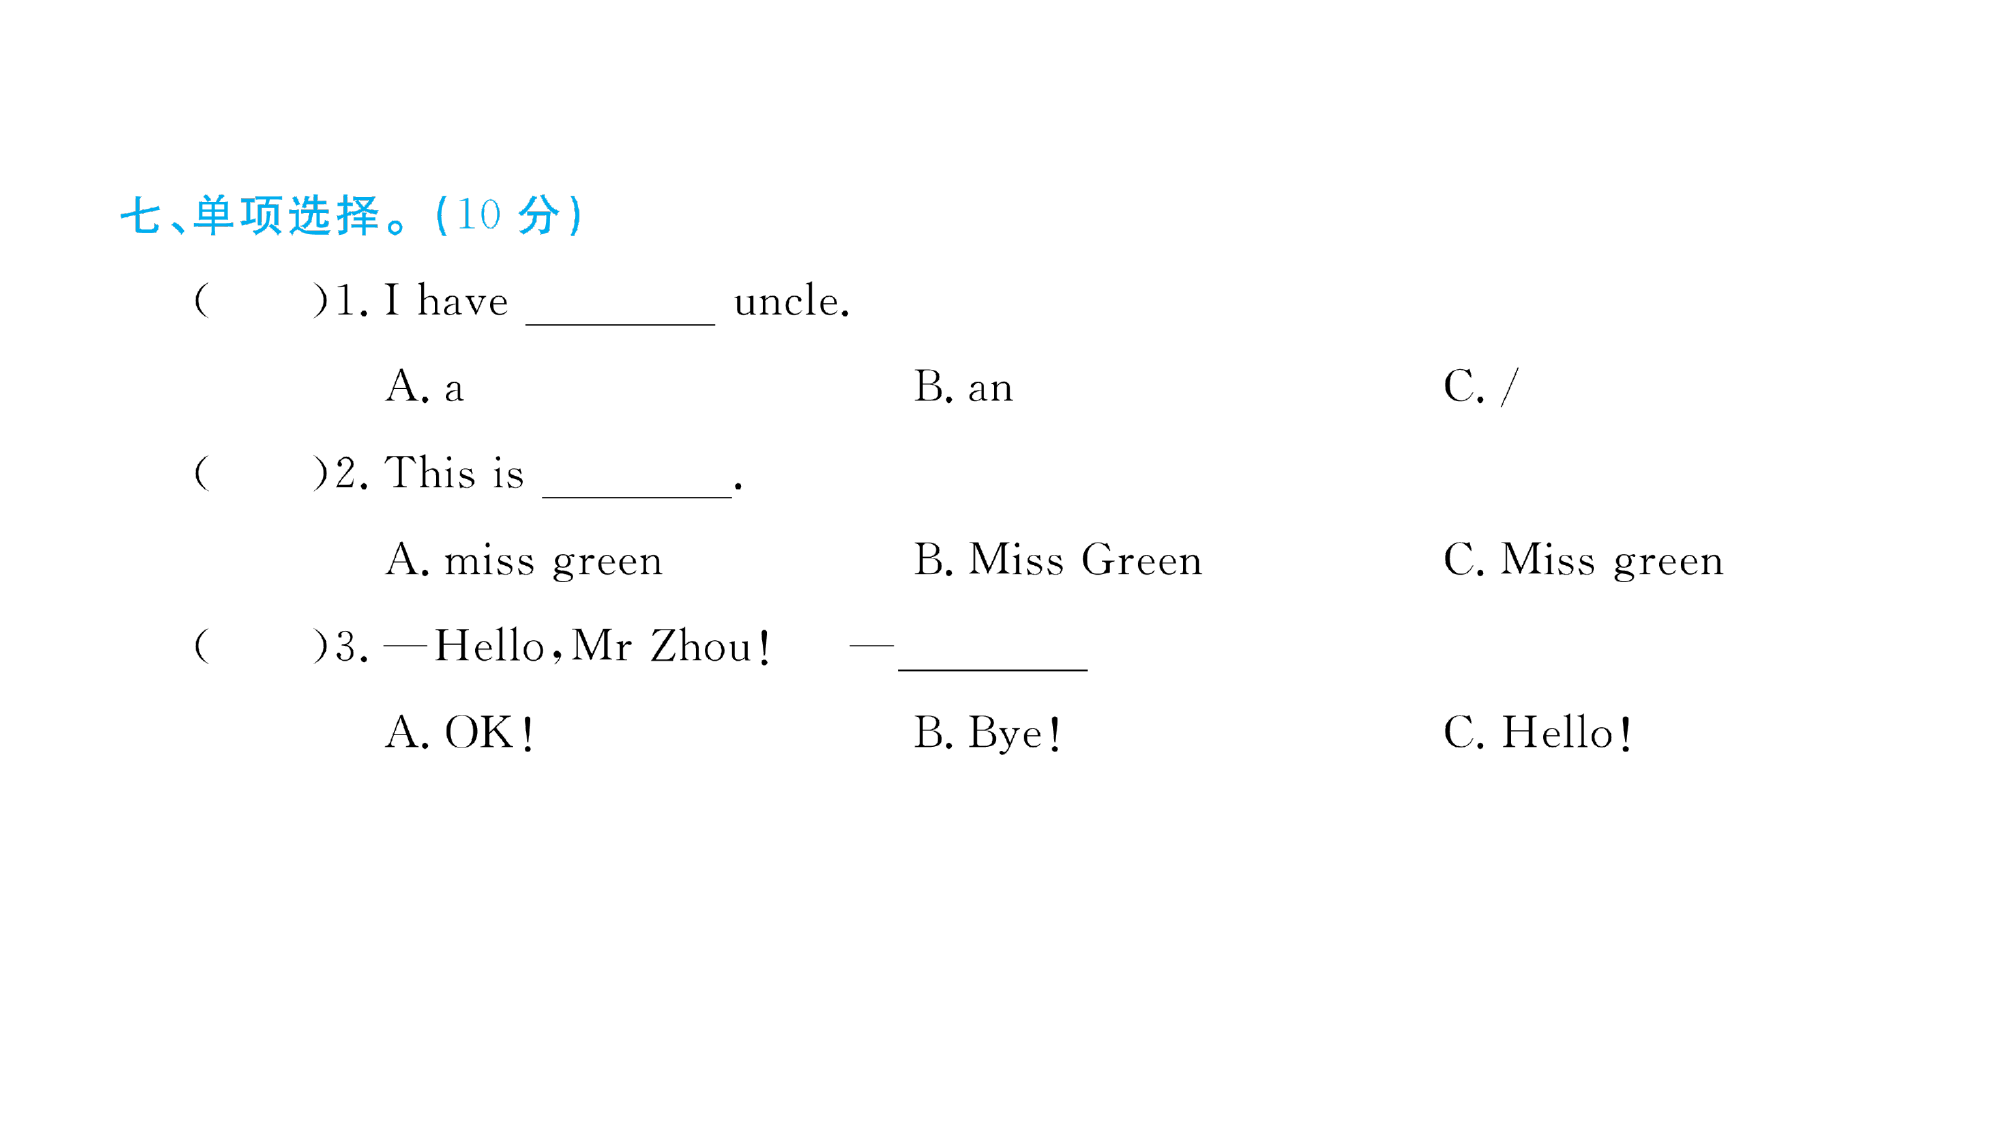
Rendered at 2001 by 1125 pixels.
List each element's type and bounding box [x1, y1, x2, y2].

picture [118, 177, 2000, 769]
